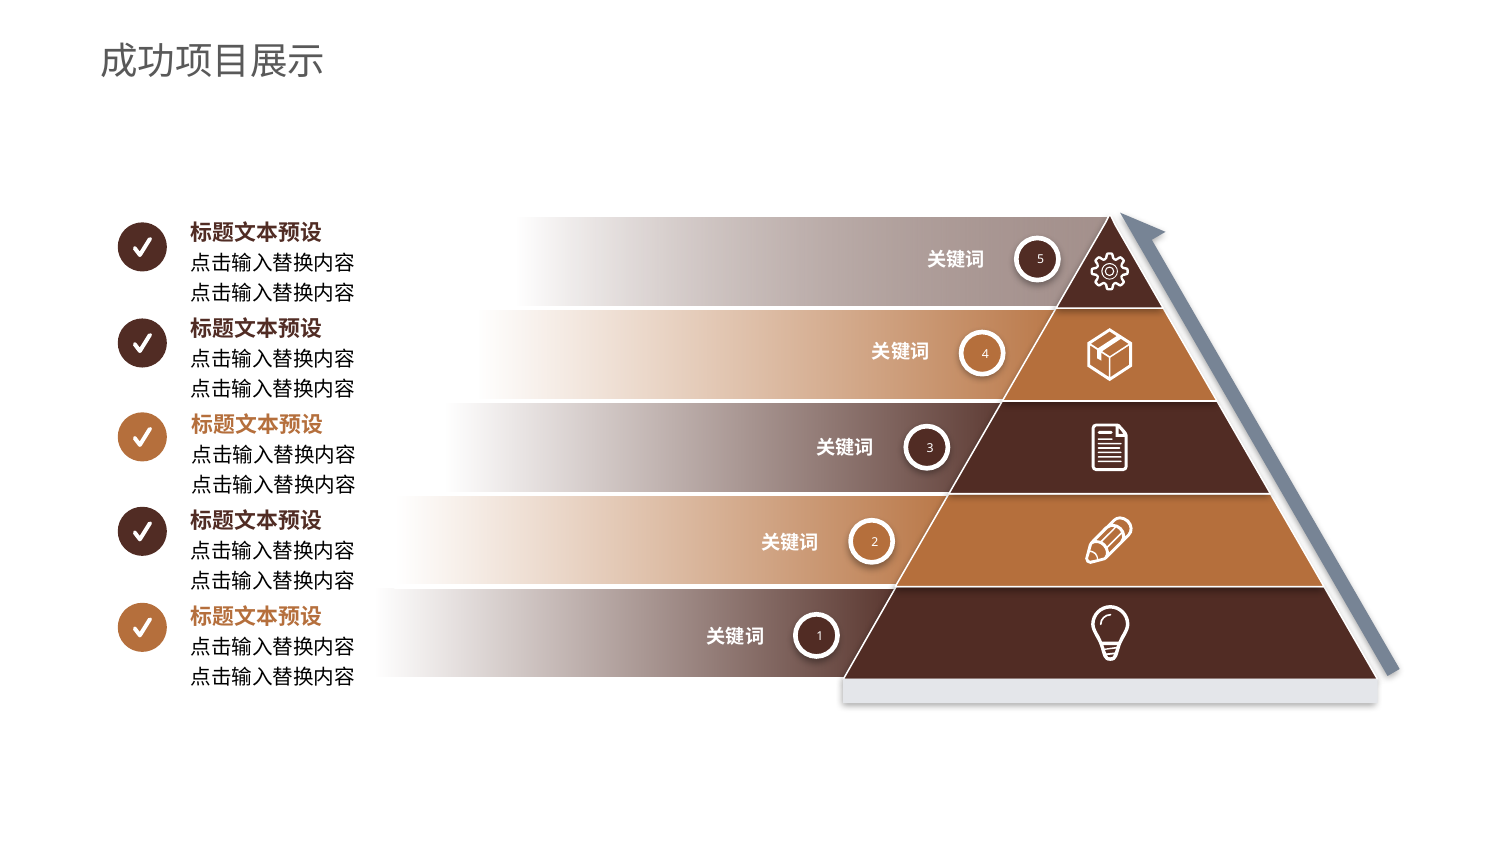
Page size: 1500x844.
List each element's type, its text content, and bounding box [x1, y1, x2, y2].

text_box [117, 169, 1378, 705]
text_box 成功项目展示 [100, 28, 450, 91]
